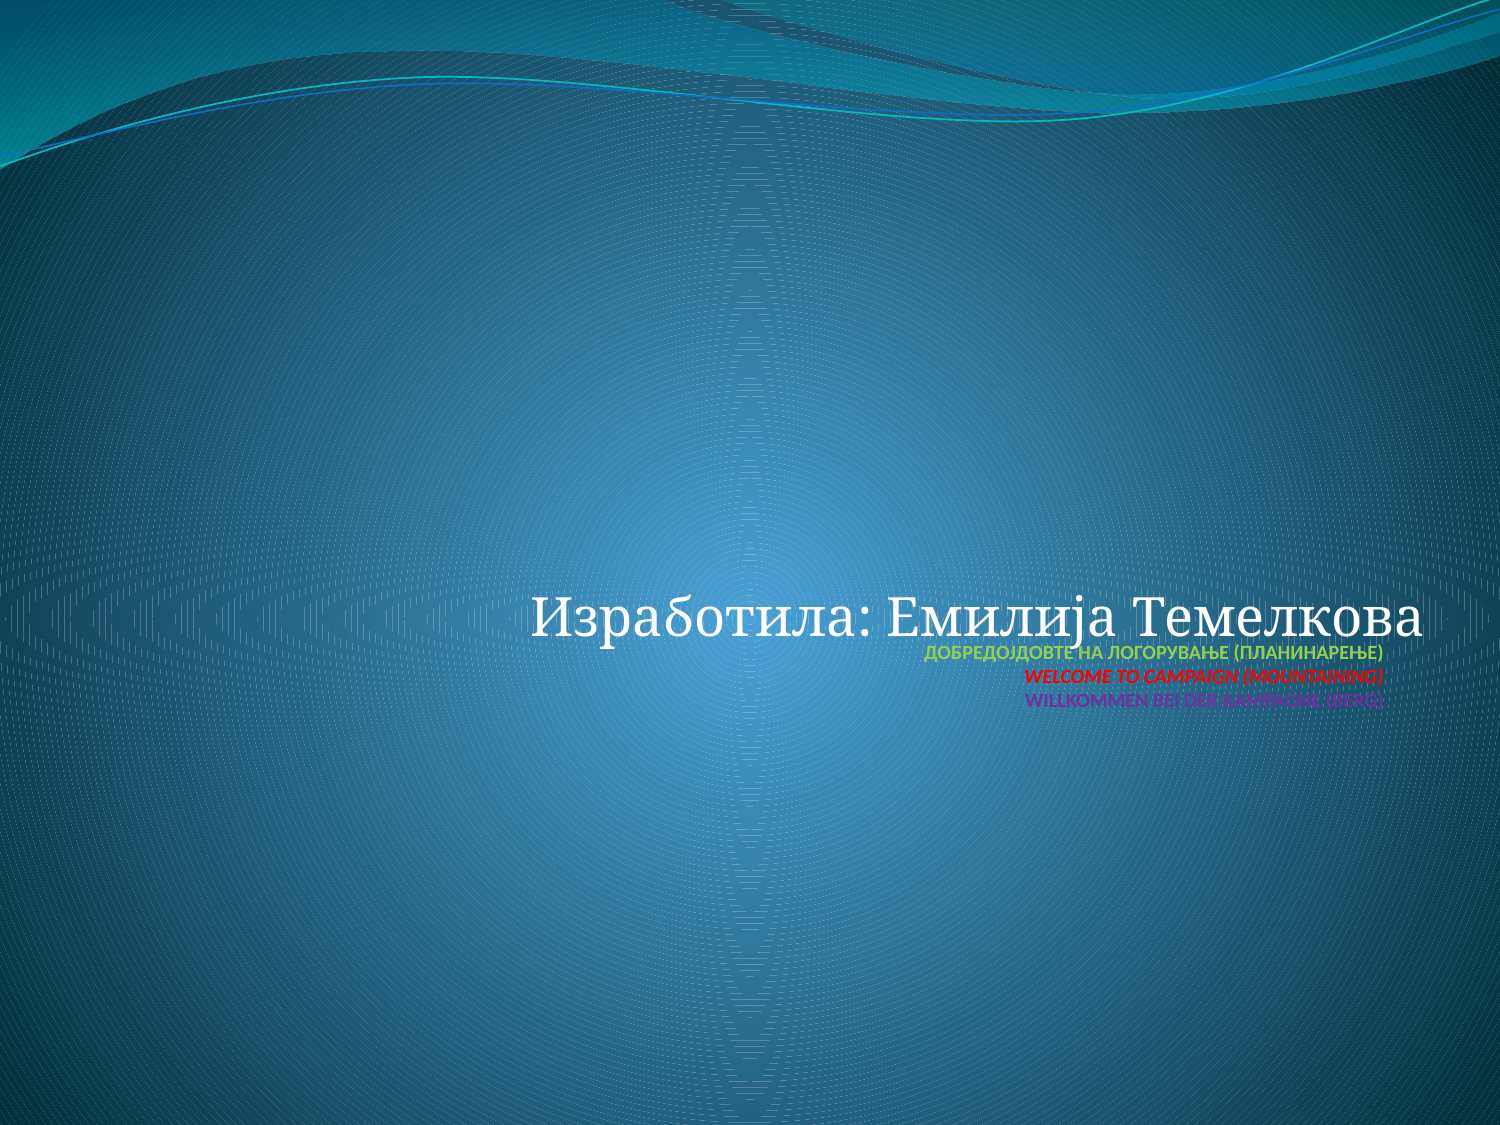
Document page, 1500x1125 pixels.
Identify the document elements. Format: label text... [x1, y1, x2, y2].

subtitle Изработила: Емилија Темелкова [399, 575, 1450, 725]
title ДОБРЕДОЈДОВТЕ НА ЛОГОРУВАЊЕ (ПЛАНИНАРЕЊЕ) WELCOME TO CAMPAIGN (MOUNTAINING) WILLKOMMEN BEI DER KAMPAGNE (BERG) [112, 587, 1388, 788]
